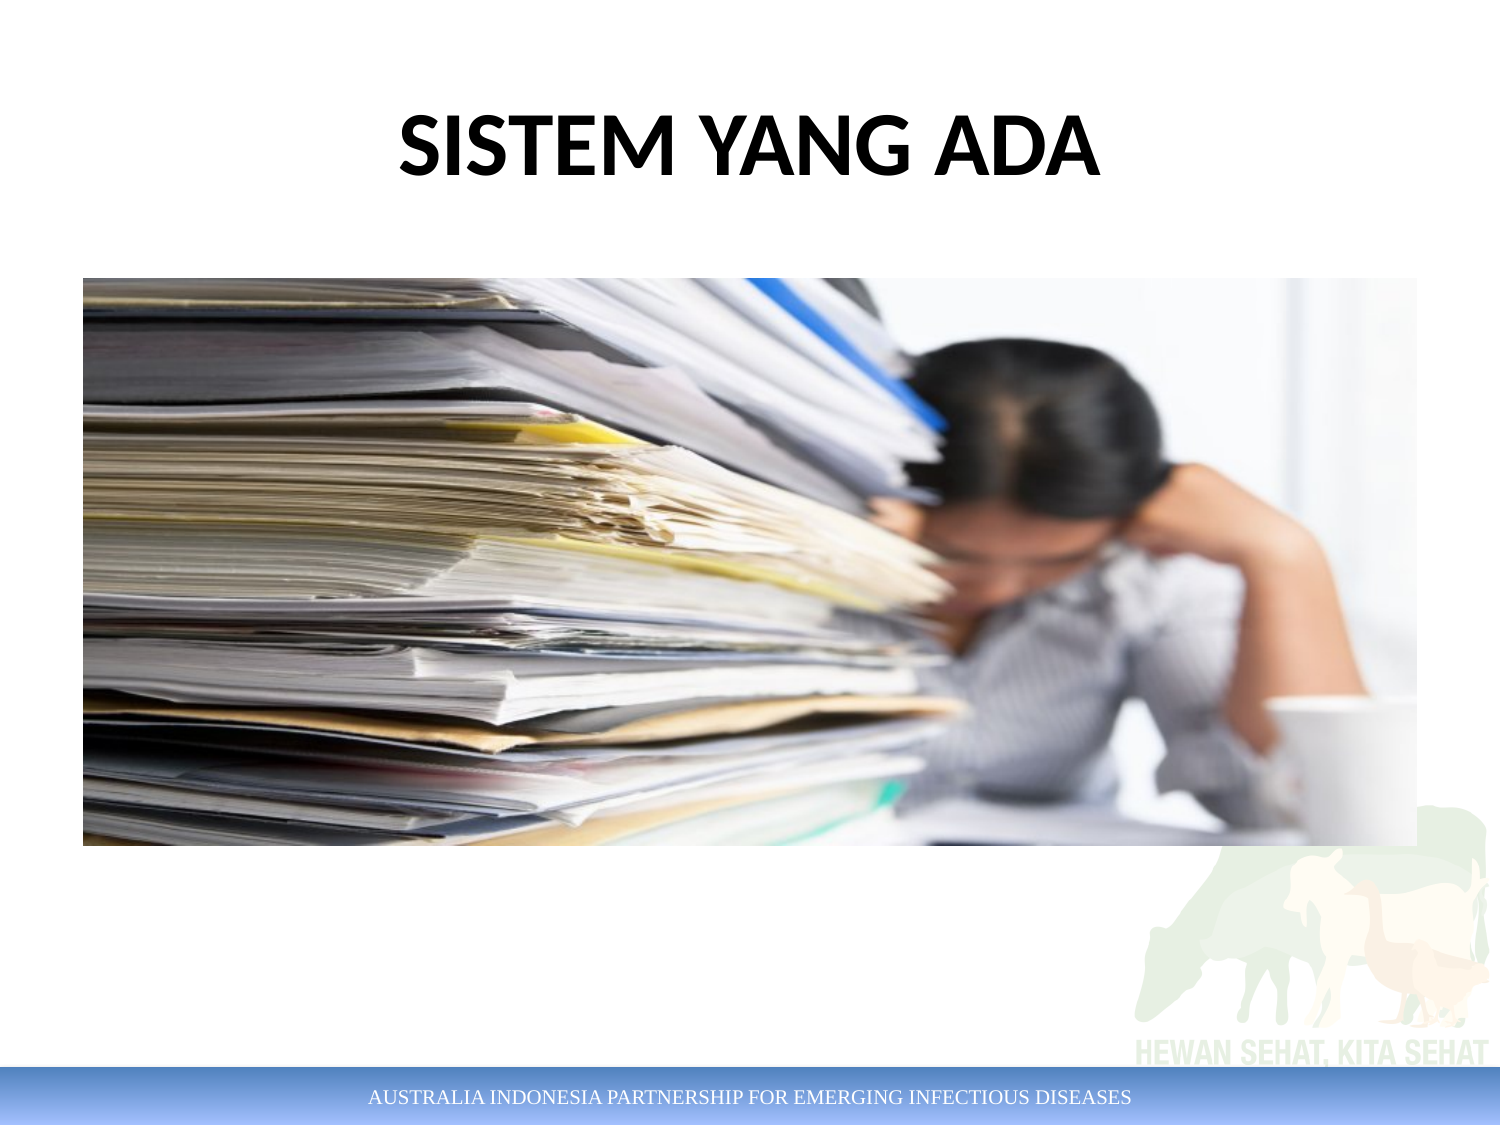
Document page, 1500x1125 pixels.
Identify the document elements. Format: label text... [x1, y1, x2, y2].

picture [83, 278, 1417, 847]
title SISTEM YANG ADA [75, 45, 1425, 233]
